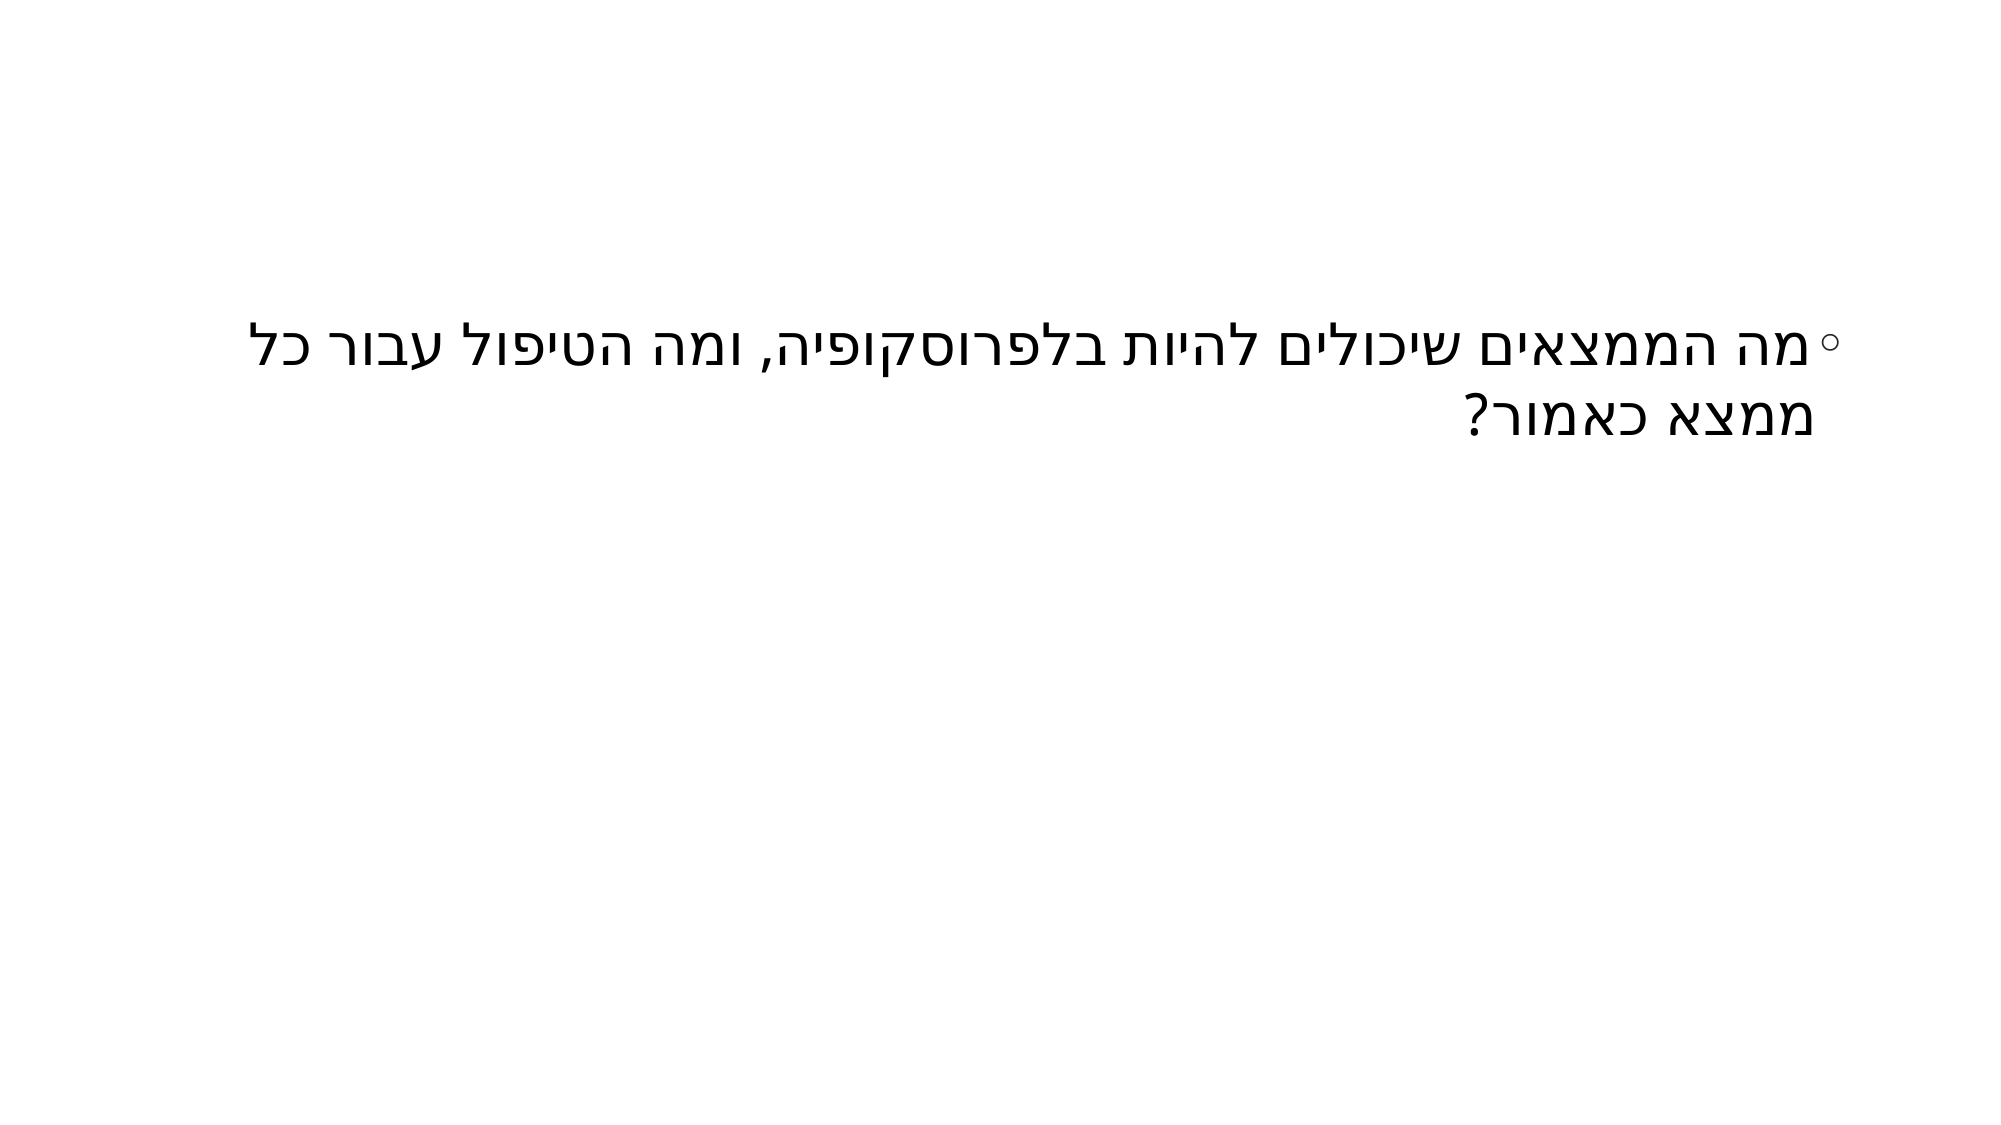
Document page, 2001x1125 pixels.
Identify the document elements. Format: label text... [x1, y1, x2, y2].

list מה הממצאים שיכולים להיות בלפרוסקופיה, ומה הטיפול עבור כל ממצא כאמור? [137, 299, 1863, 1014]
